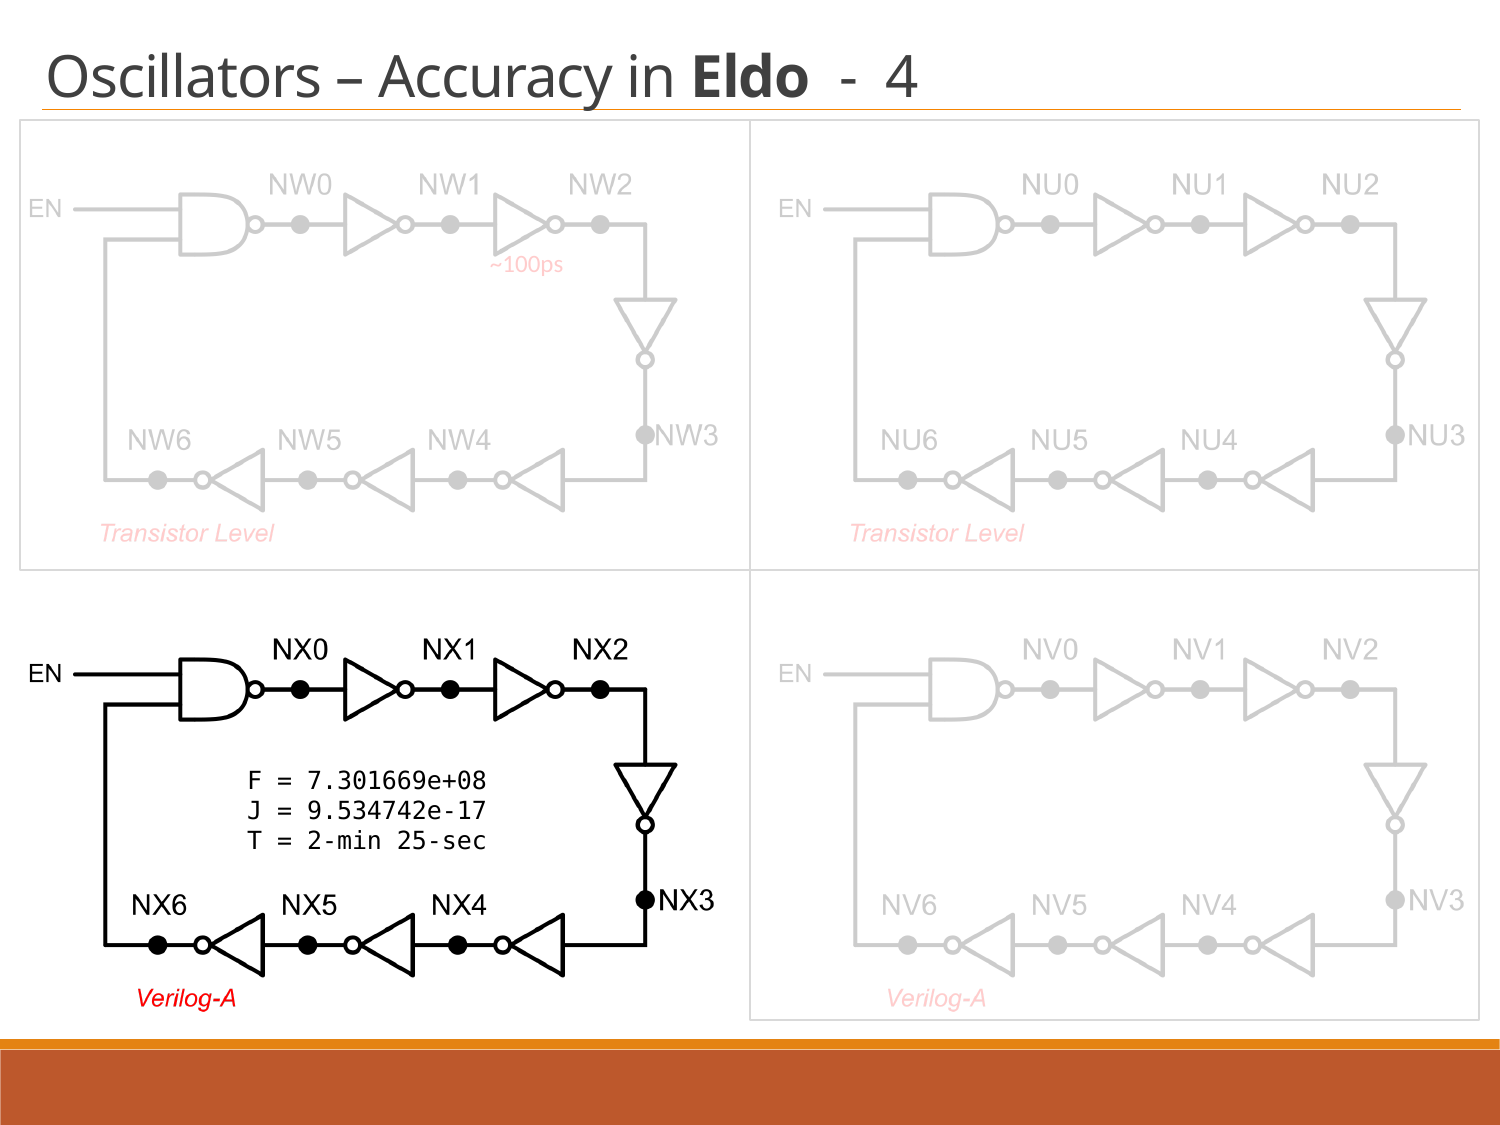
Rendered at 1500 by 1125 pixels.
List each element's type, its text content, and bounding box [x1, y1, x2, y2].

picture [0, 119, 1500, 571]
picture [0, 584, 1500, 1036]
title Oscillators – Accuracy in Eldo - 4 [30, 0, 1461, 107]
